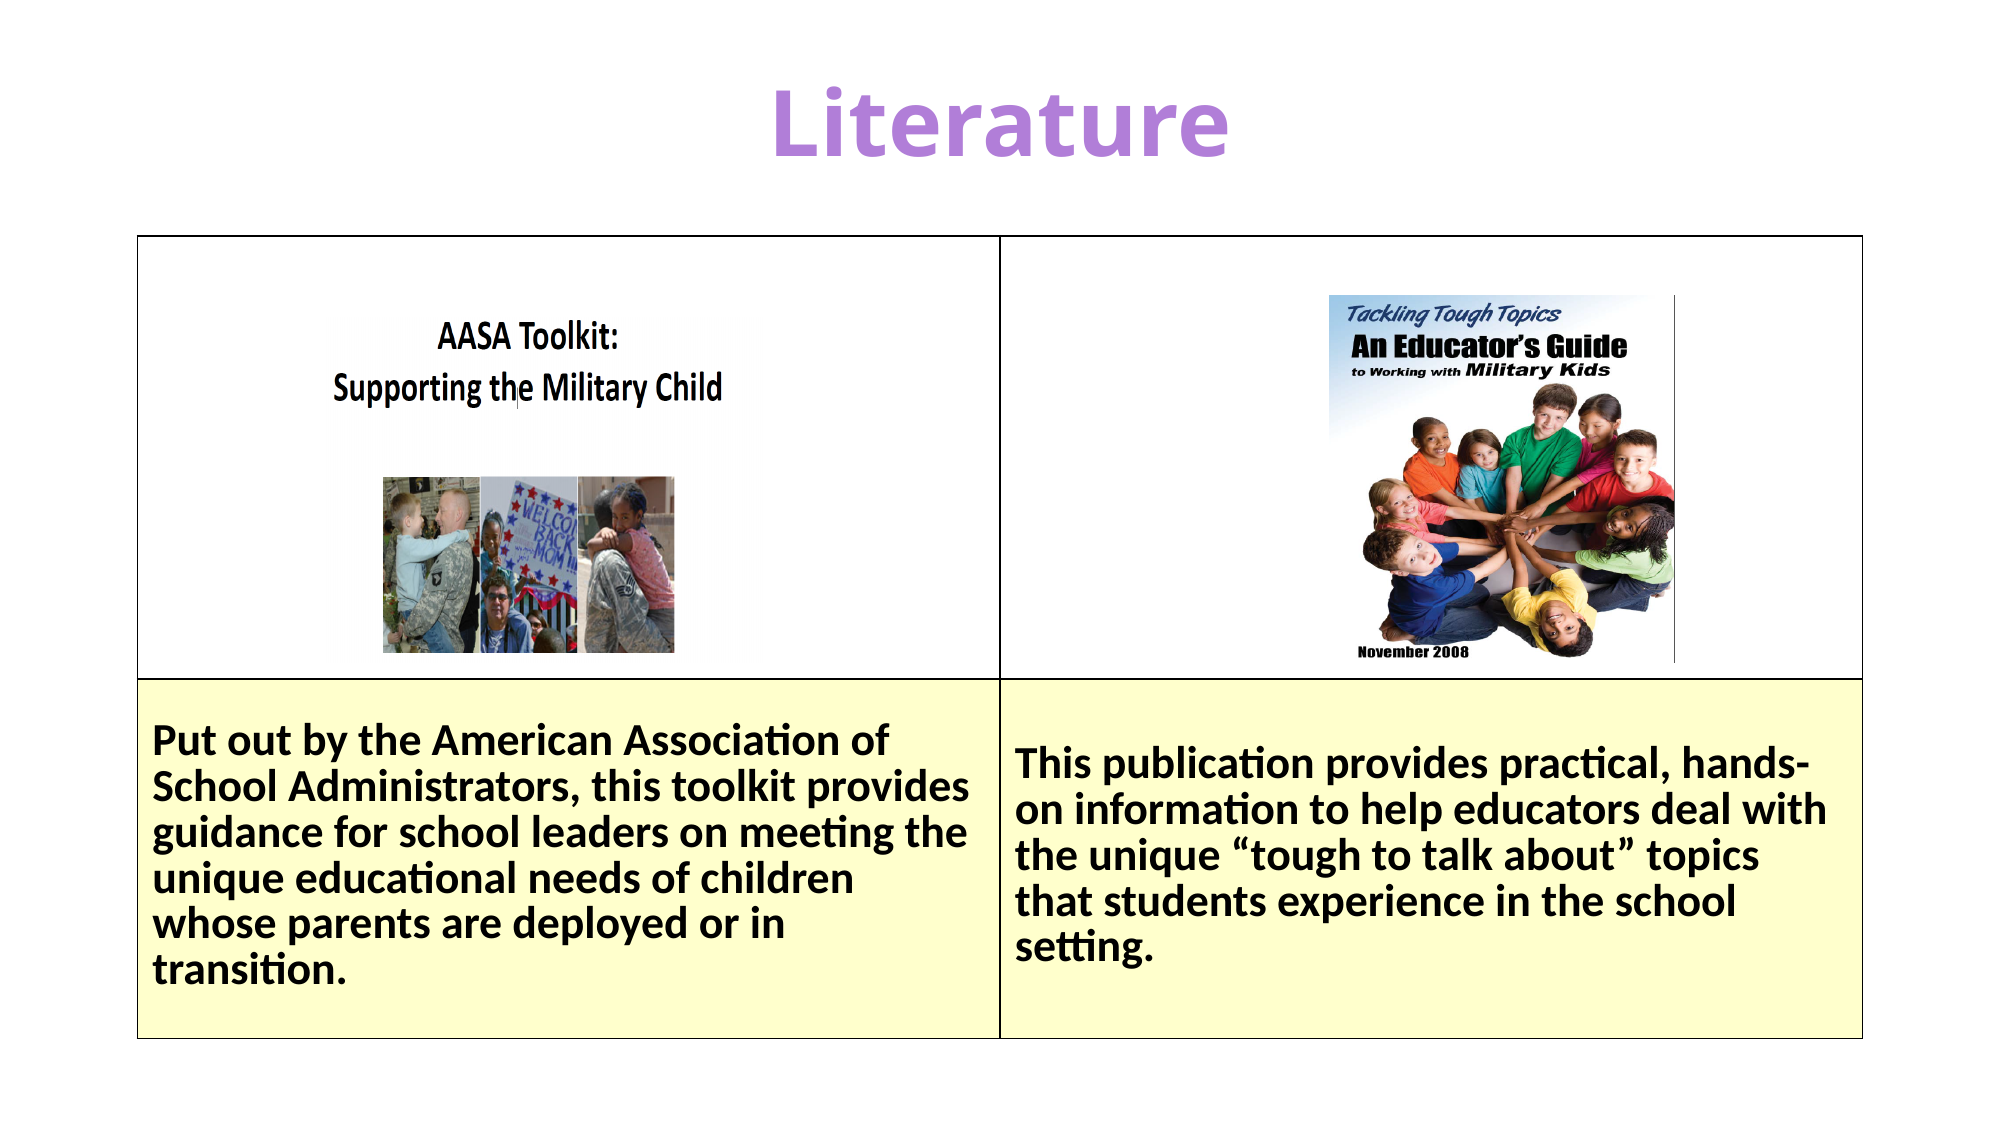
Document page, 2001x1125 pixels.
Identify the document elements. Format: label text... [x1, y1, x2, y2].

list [324, 317, 763, 663]
table_header [138, 237, 999, 678]
picture [1329, 295, 1675, 663]
table_cell Put out by the American Association of School Administrators, this toolkit provides guidance for school leaders on meeting the unique educational needs of children whose parents are deployed or in transition. [138, 680, 999, 1038]
title Literature [137, 18, 1863, 235]
table_cell This publication provides practical, hands-on information to help educators deal with the unique “tough to talk about” topics that students experience in the school setting. [1001, 680, 1862, 1038]
table_header [1001, 237, 1862, 678]
